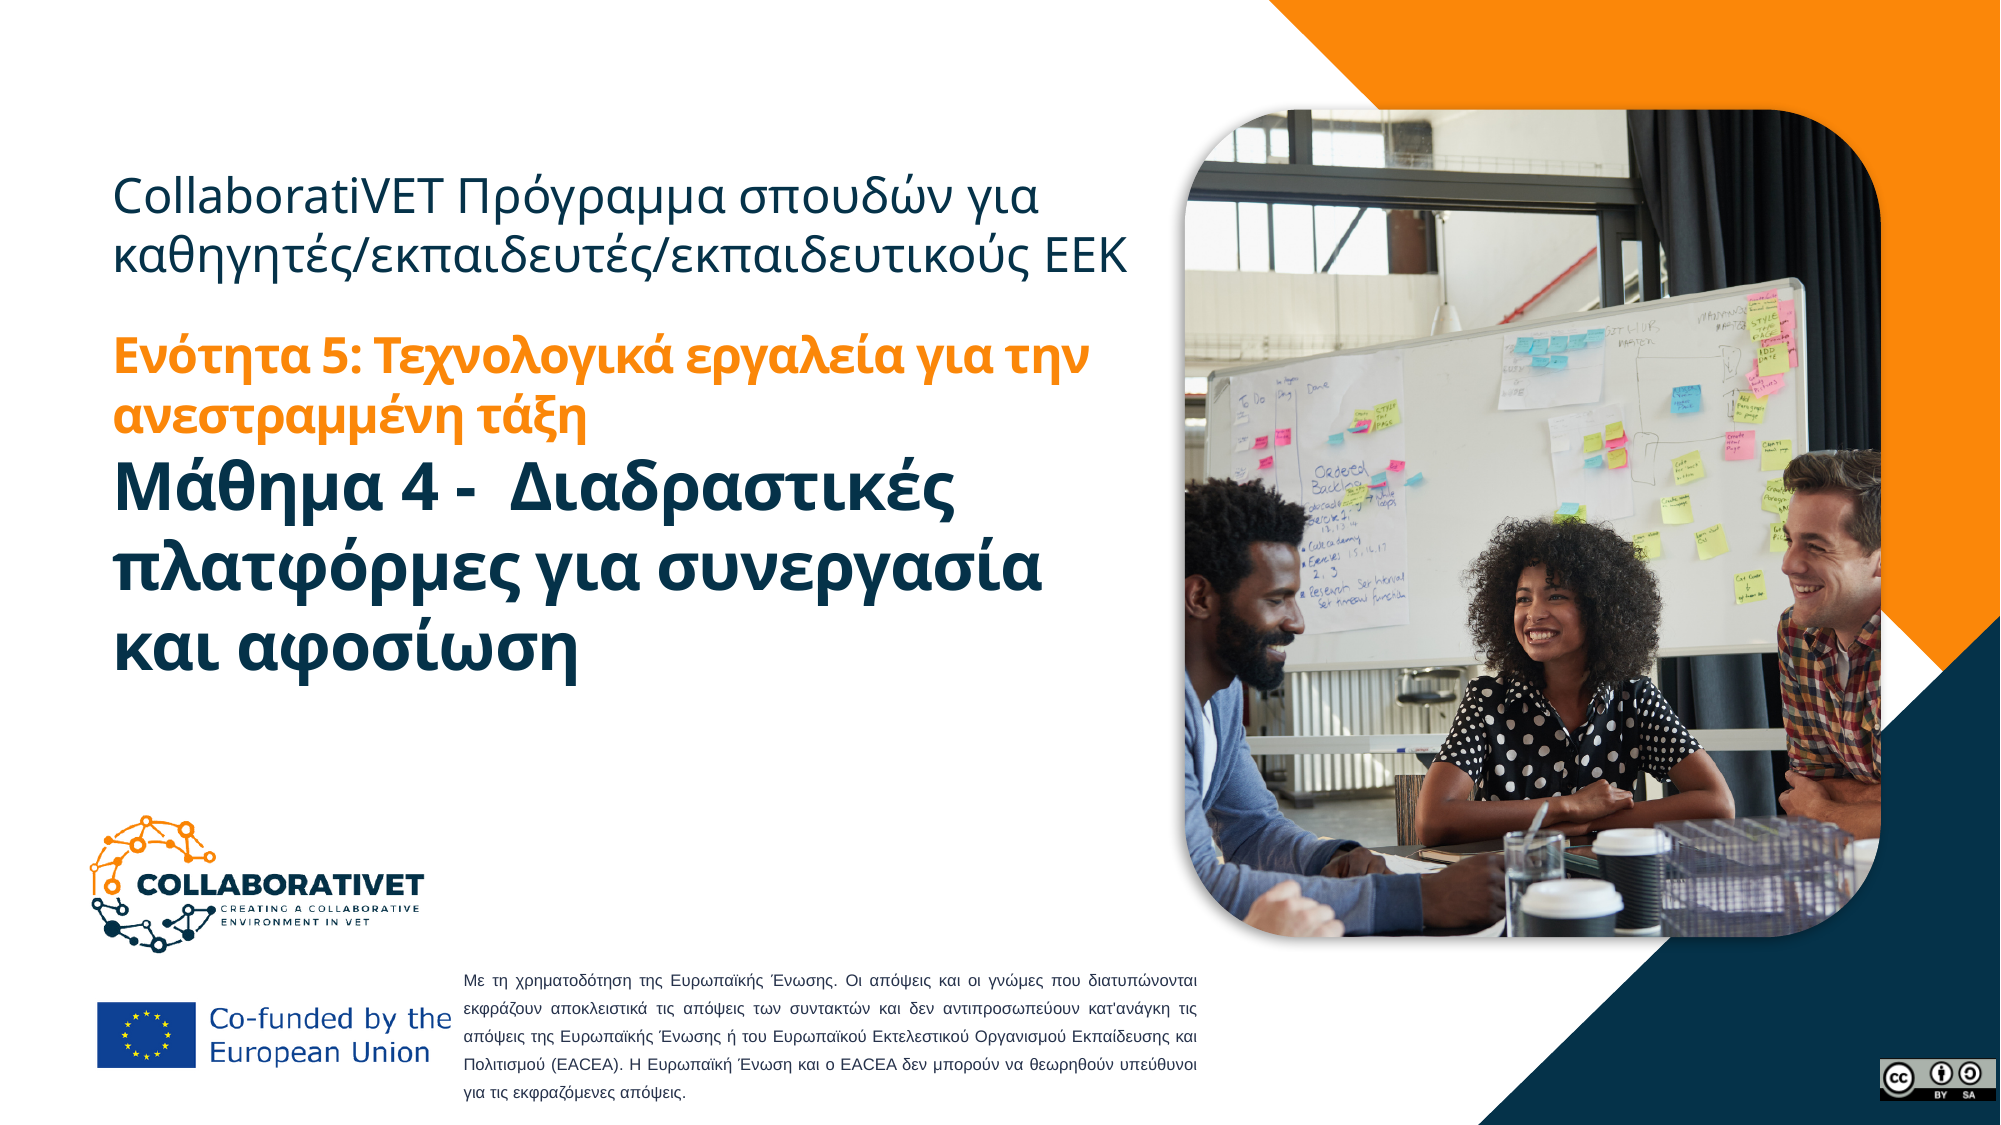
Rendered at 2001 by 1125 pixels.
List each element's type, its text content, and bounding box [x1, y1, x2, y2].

text_box Με τη χρηματοδότηση της Ευρωπαϊκής Ένωσης. Οι απόψεις και οι γνώμες που διατυπώνονται εκφράζουν αποκλειστικά τις απόψεις των συντακτών και δεν αντιπροσωπεύουν κατ'ανάγκη τις απόψεις της Ευρωπαϊκής Ένωσης ή του Ευρωπαϊκού Εκτελεστικού Οργανισμού Εκπαίδευσης και Πολιτισμού (EACEA). Η Ευρωπαϊκή Ένωση και ο EACEA δεν μπορούν να θεωρηθούν υπεύθυνοι για τις εκφραζόμενες απόψεις. [463, 962, 1199, 1102]
text_box CollaboratiVET Πρόγραμμα σπουδών για καθηγητές/εκπαιδευτές/εκπαιδευτικούς ΕΕΚ [112, 164, 1057, 282]
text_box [1057, 0, 2000, 913]
text_box [74, 711, 444, 980]
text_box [1484, 565, 2000, 1125]
picture [1881, 1059, 1995, 1100]
text_box [74, 980, 463, 1091]
text_box Ενότητα 5: Τεχνολογικά εργαλεία για την ανεστραμμένη τάξη Μάθημα 4 - Διαδραστικές πλατφόρμες για συνεργασία και αφοσίωση [112, 324, 1057, 824]
picture [1184, 109, 1882, 938]
